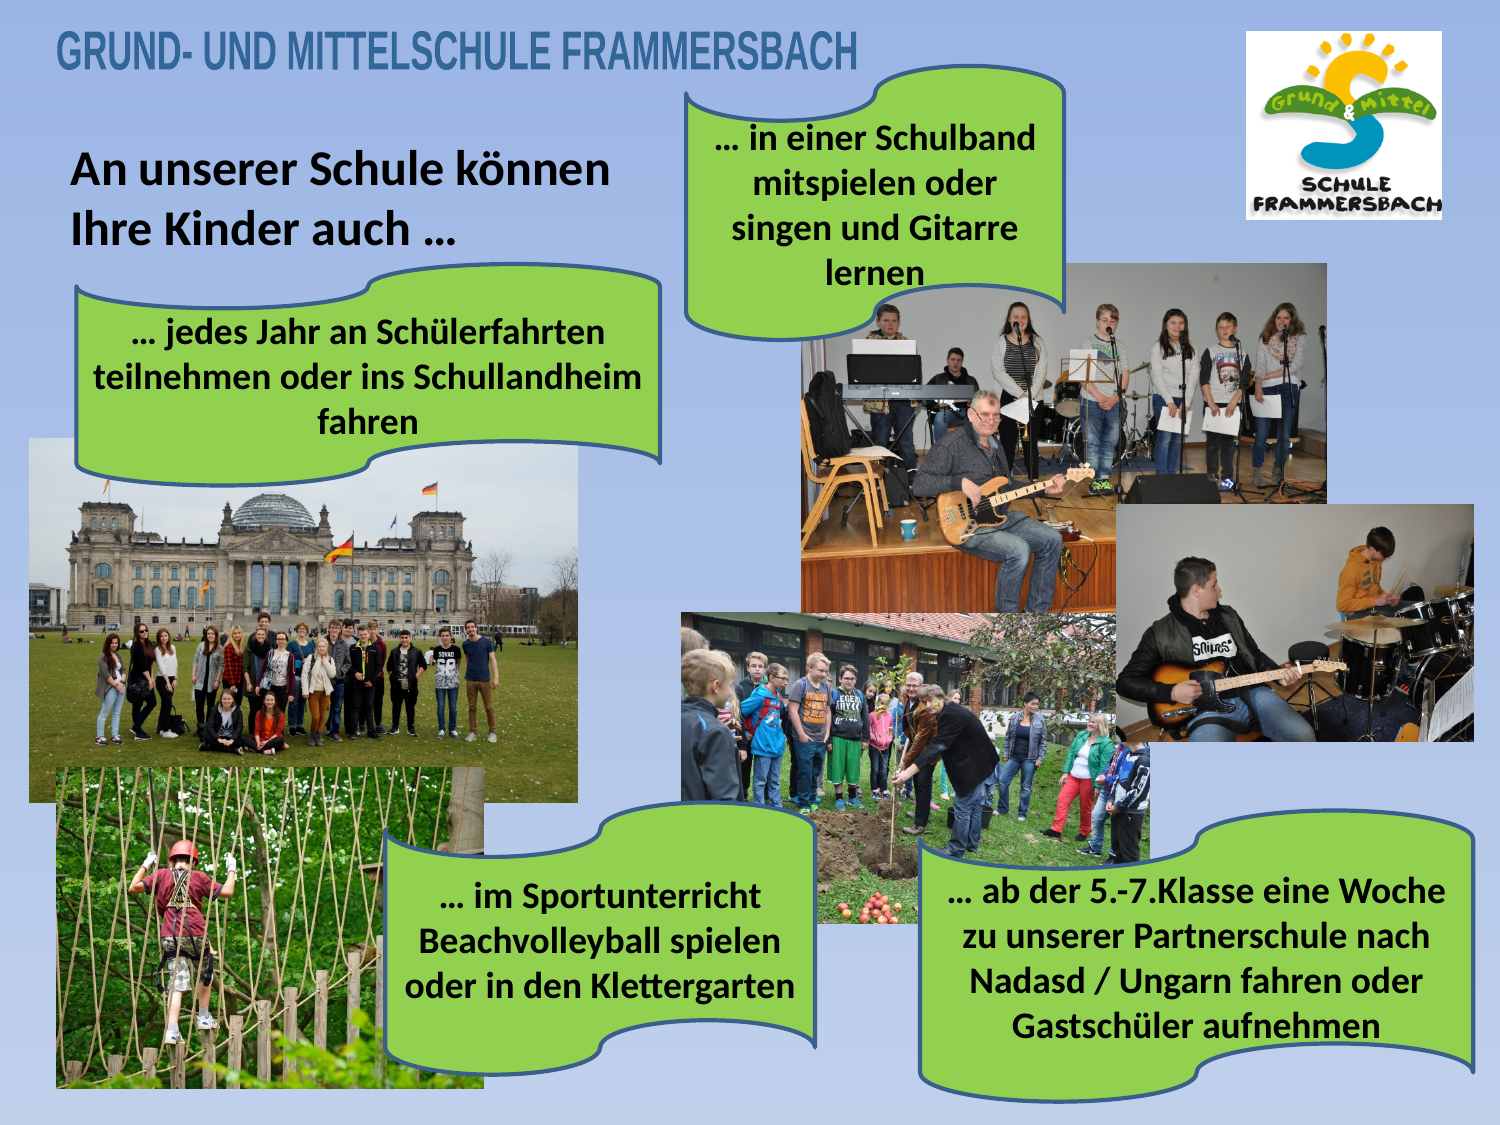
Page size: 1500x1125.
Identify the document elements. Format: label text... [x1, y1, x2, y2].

text_box … im Sportunterricht Beachvolleyball spielen oder in den Klettergarten [488, 801, 818, 1077]
text_box … ab der 5.-7.Klasse eine Woche zu unserer Partnerschule nach Nadasd / Ungarn fahren oder Gastschüler aufnehmen [917, 808, 1476, 1104]
picture [29, 437, 579, 1089]
text_box … in einer Schulband mitspielen oder singen und Gitarre lernen [684, 63, 1067, 343]
picture [681, 263, 1474, 924]
picture [1245, 30, 1442, 220]
text_box An unserer Schule können Ihre Kinder auch … [56, 128, 656, 263]
text_box … jedes Jahr an Schülerfahrten teilnehmen oder ins Schullandheim fahren [74, 261, 663, 466]
